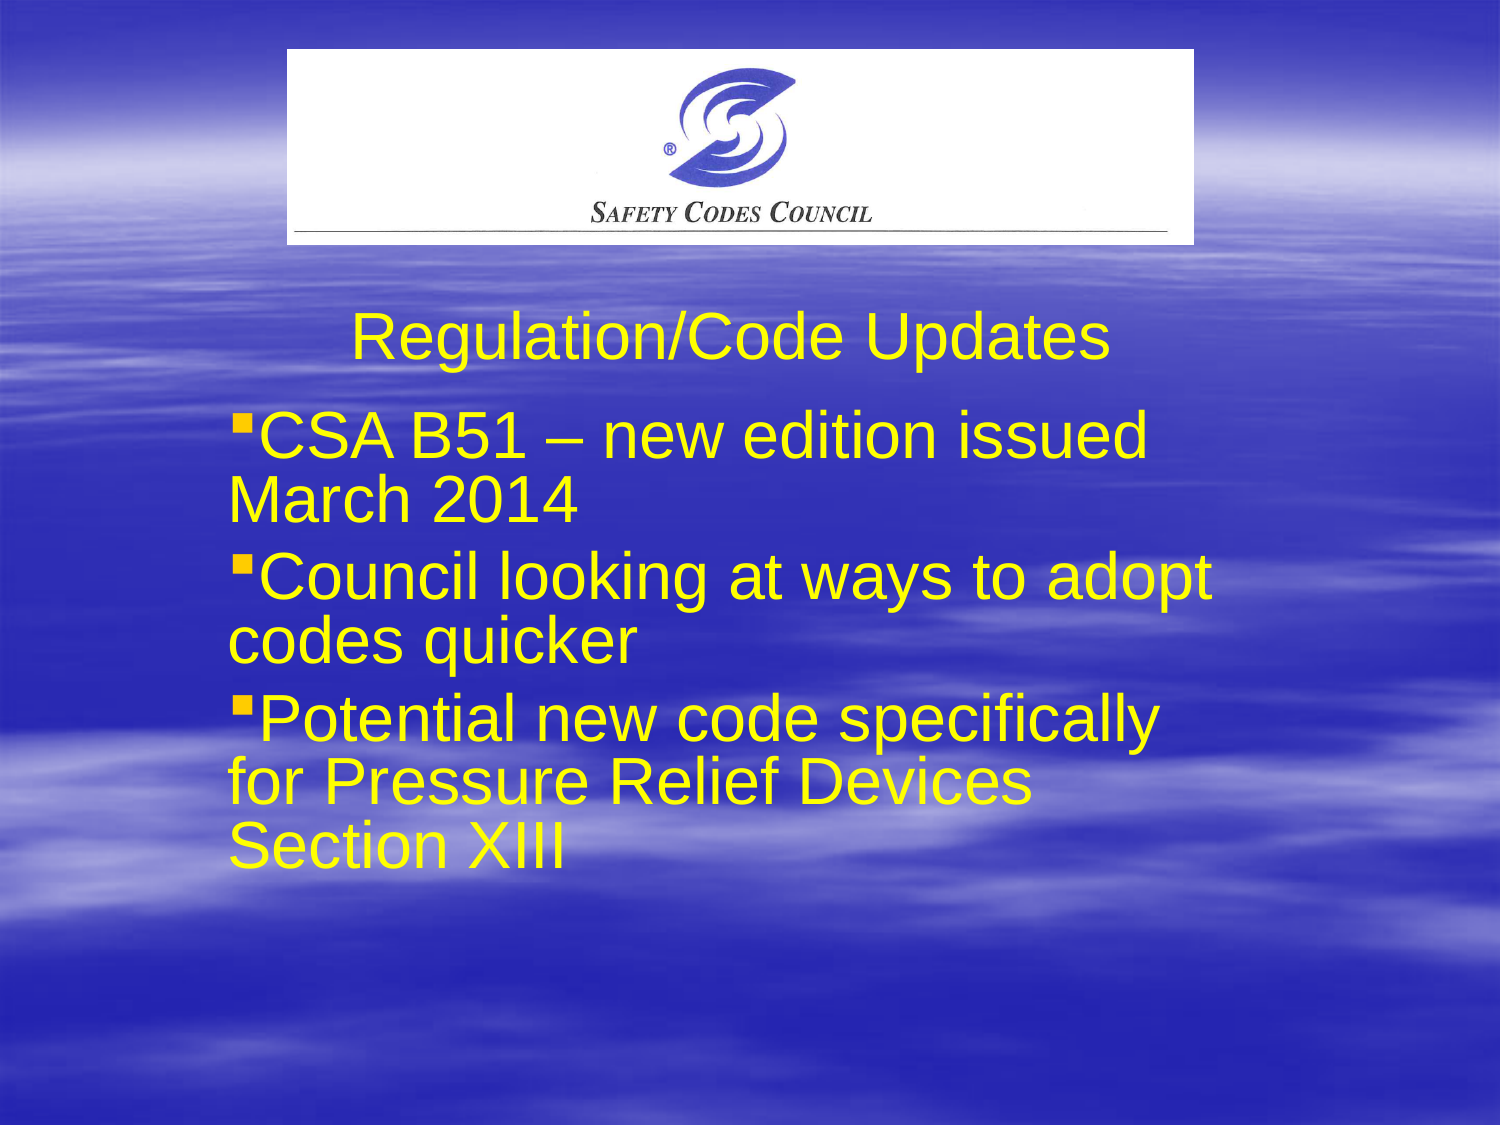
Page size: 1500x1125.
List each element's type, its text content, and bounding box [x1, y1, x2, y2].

title Regulation/Code Updates [162, 249, 1300, 417]
subtitle CSA B51 – new edition issued March 2014 Council looking at ways to adopt codes quicker Potential new code specifically for Pressure Relief Devices Section XIII [212, 399, 1263, 1075]
picture [287, 49, 1194, 246]
